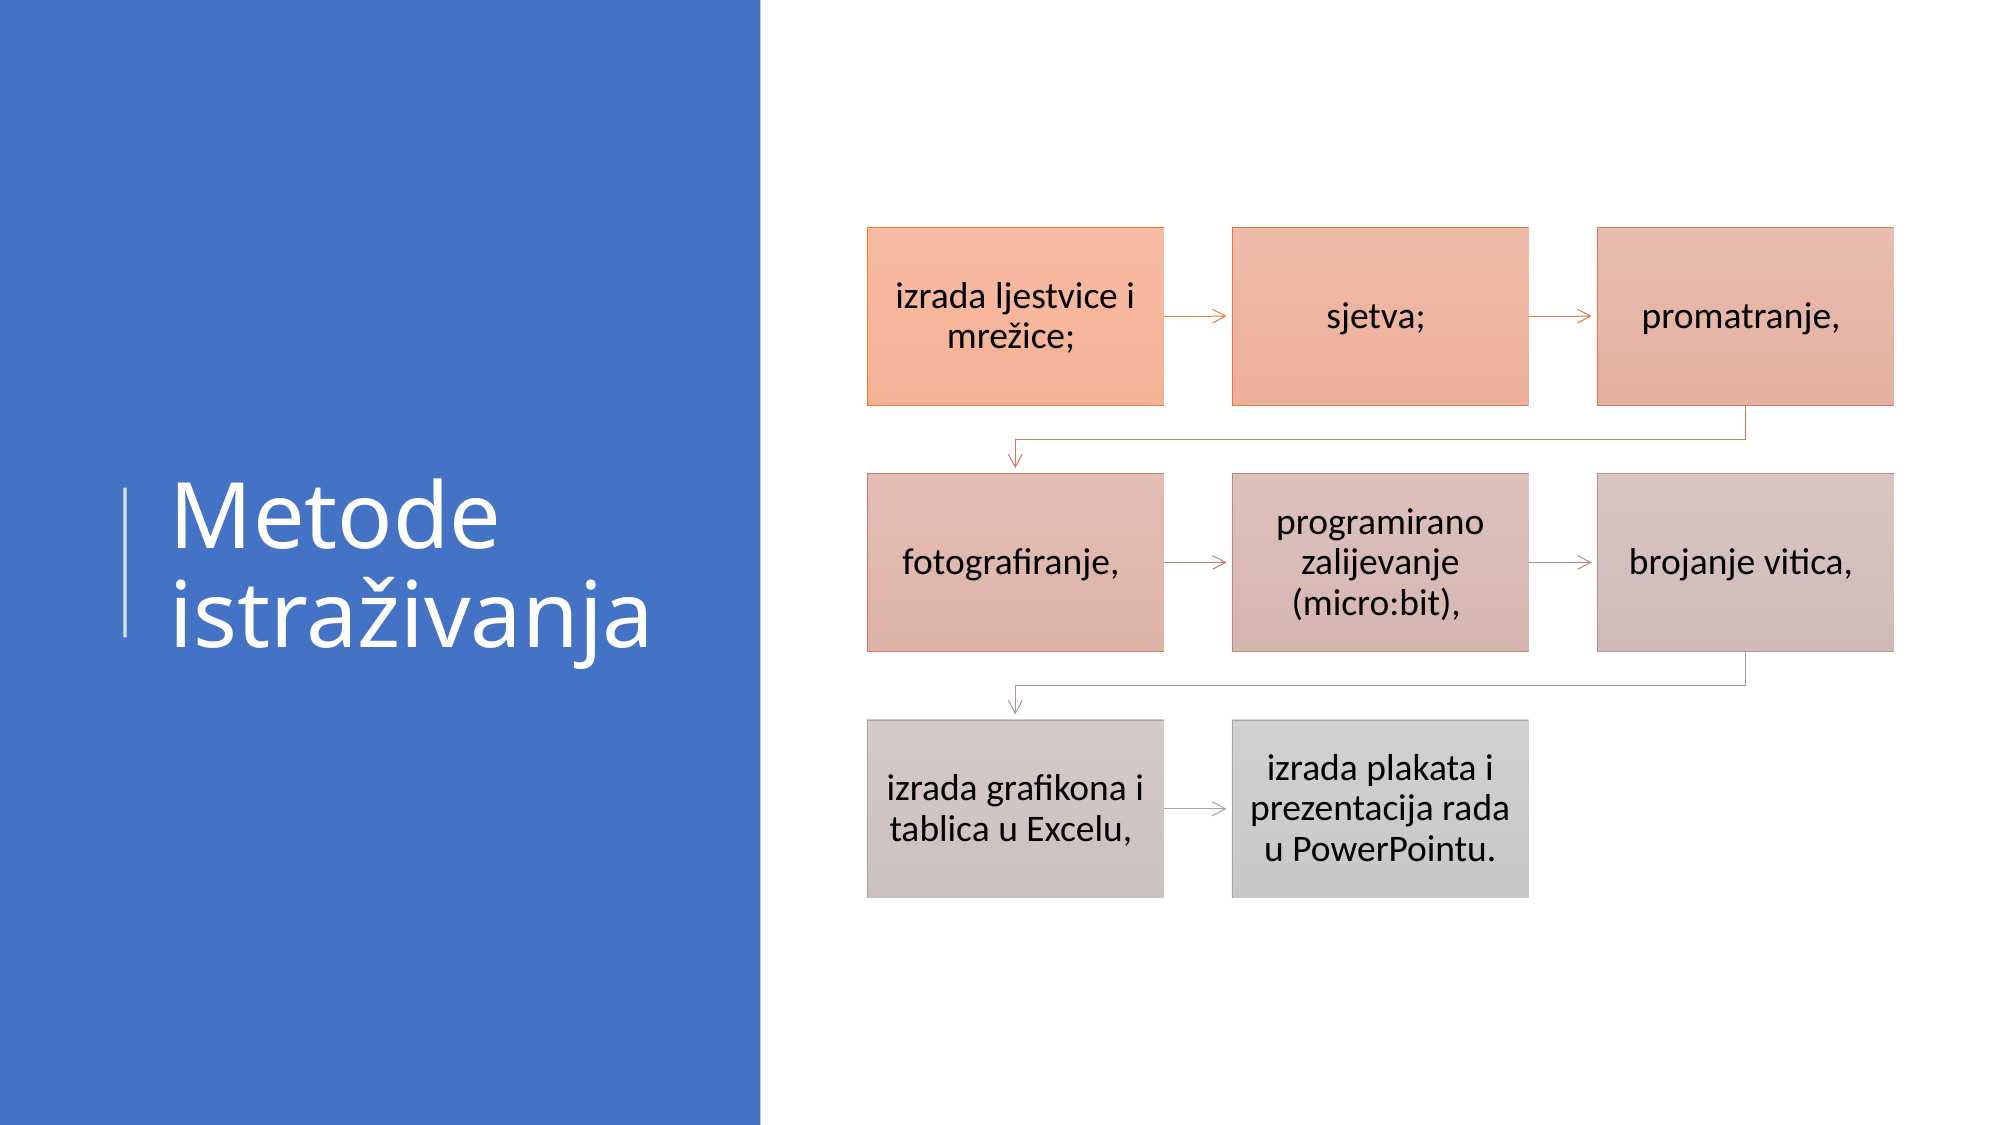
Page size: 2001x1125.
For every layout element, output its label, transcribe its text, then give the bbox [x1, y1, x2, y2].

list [866, 105, 1895, 1020]
text_box [0, 0, 761, 1125]
title Metode istraživanja [154, 116, 708, 1020]
